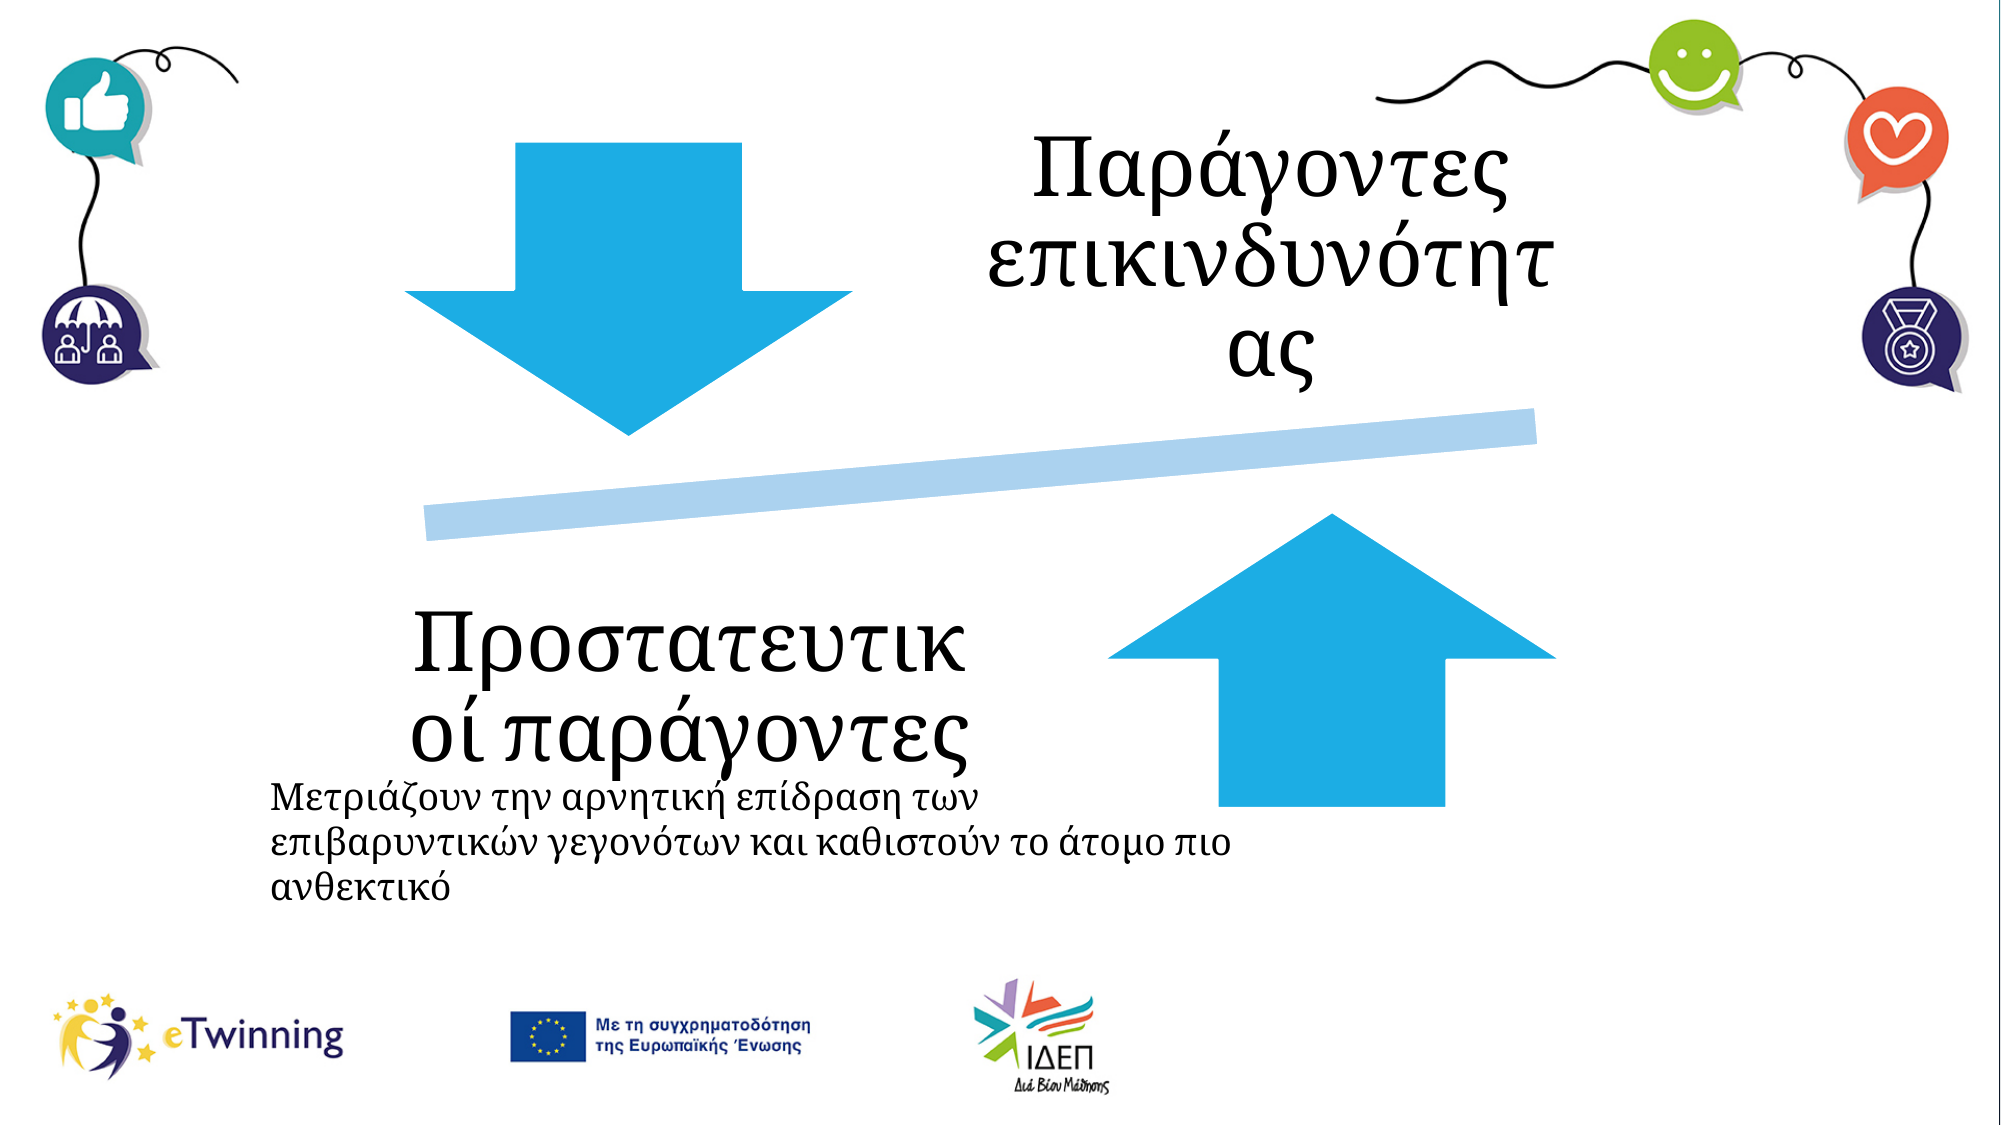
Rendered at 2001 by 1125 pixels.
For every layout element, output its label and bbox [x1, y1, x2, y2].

text_box [215, 104, 1746, 846]
picture [0, 0, 2000, 1125]
